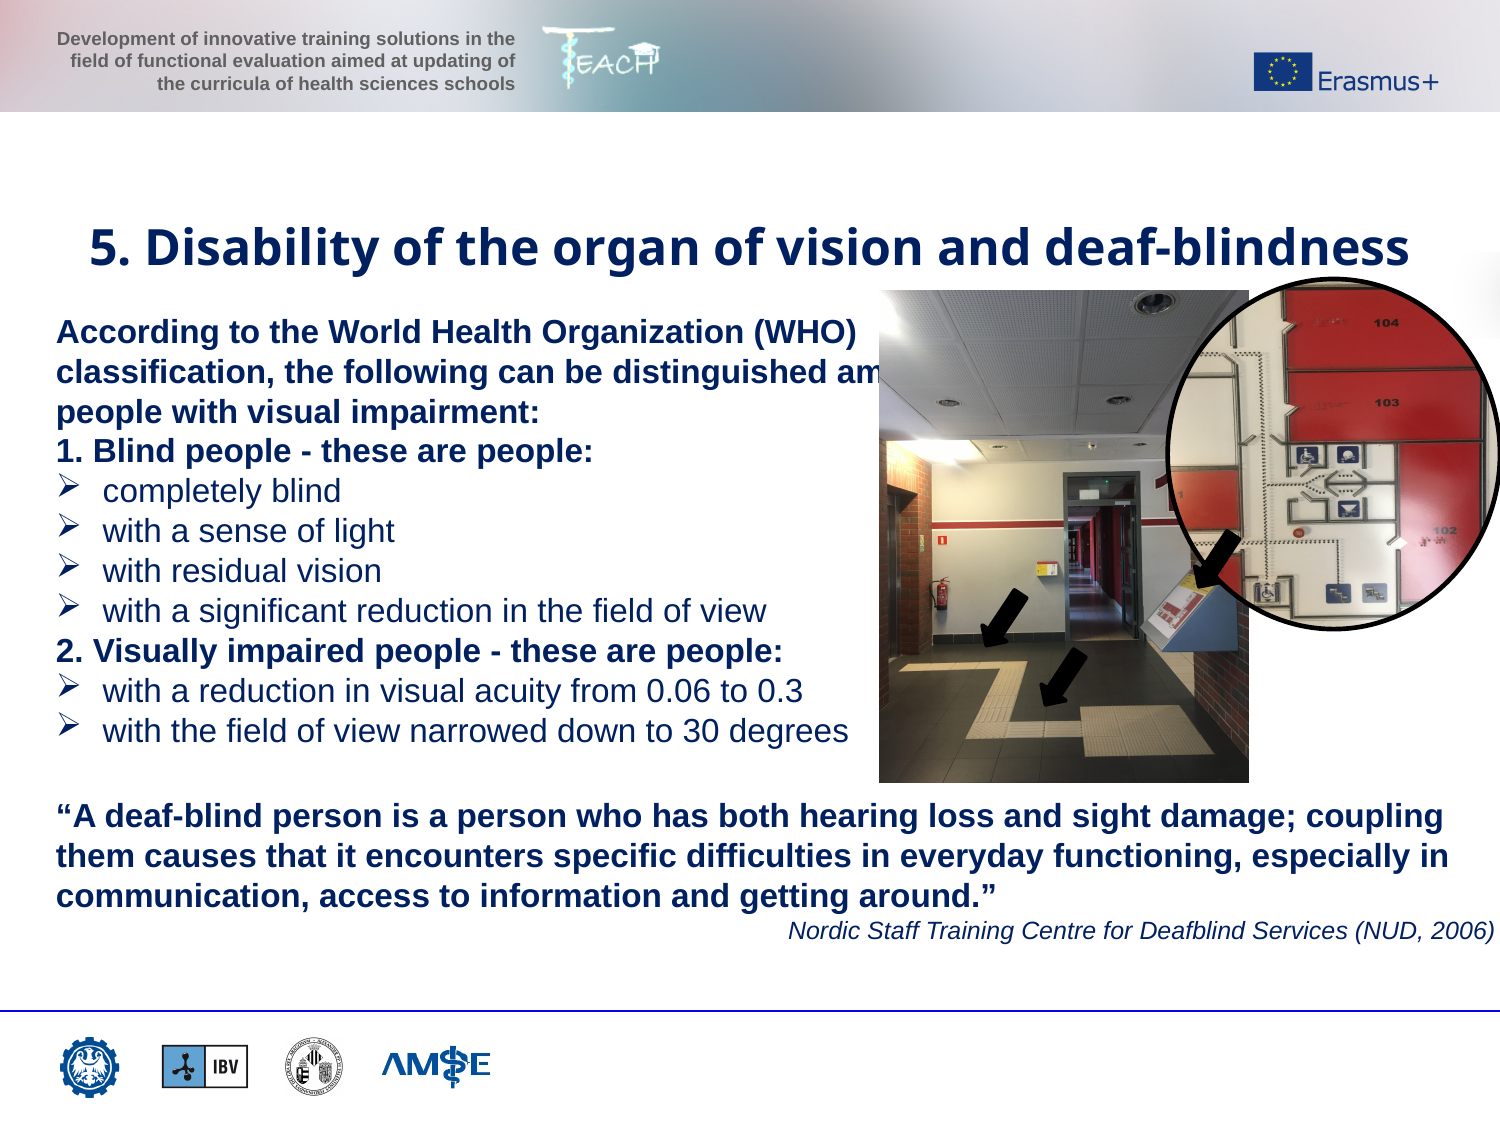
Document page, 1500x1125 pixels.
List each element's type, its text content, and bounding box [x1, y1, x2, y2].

text_box According to the World Health Organization (WHO) classification, the following can be distinguished among people with visual impairment: 1. Blind people - these are people: completely blind with a sense of light with residual vision with a significant reduction in the field of view 2. Visually impaired people - these are people: with a reduction in visual acuity from 0.06 to 0.3 with the field of view narrowed down to 30 degrees [41, 302, 874, 757]
picture [284, 1036, 344, 1097]
picture [879, 282, 1500, 783]
text_box “A deaf-blind person is a person who has both hearing loss and sight damage; coupling them causes that it encounters specific difficulties in everyday functioning, especially in communication, access to information and getting around.” Nordic Staff Training Centre for Deafblind Services (NUD, 2006) [41, 786, 1500, 992]
picture [0, 0, 1500, 112]
picture [379, 1044, 491, 1089]
picture [53, 1035, 126, 1099]
picture [161, 1044, 249, 1089]
title 5. Disability of the organ of vision and deaf-blindness [17, 208, 1483, 339]
